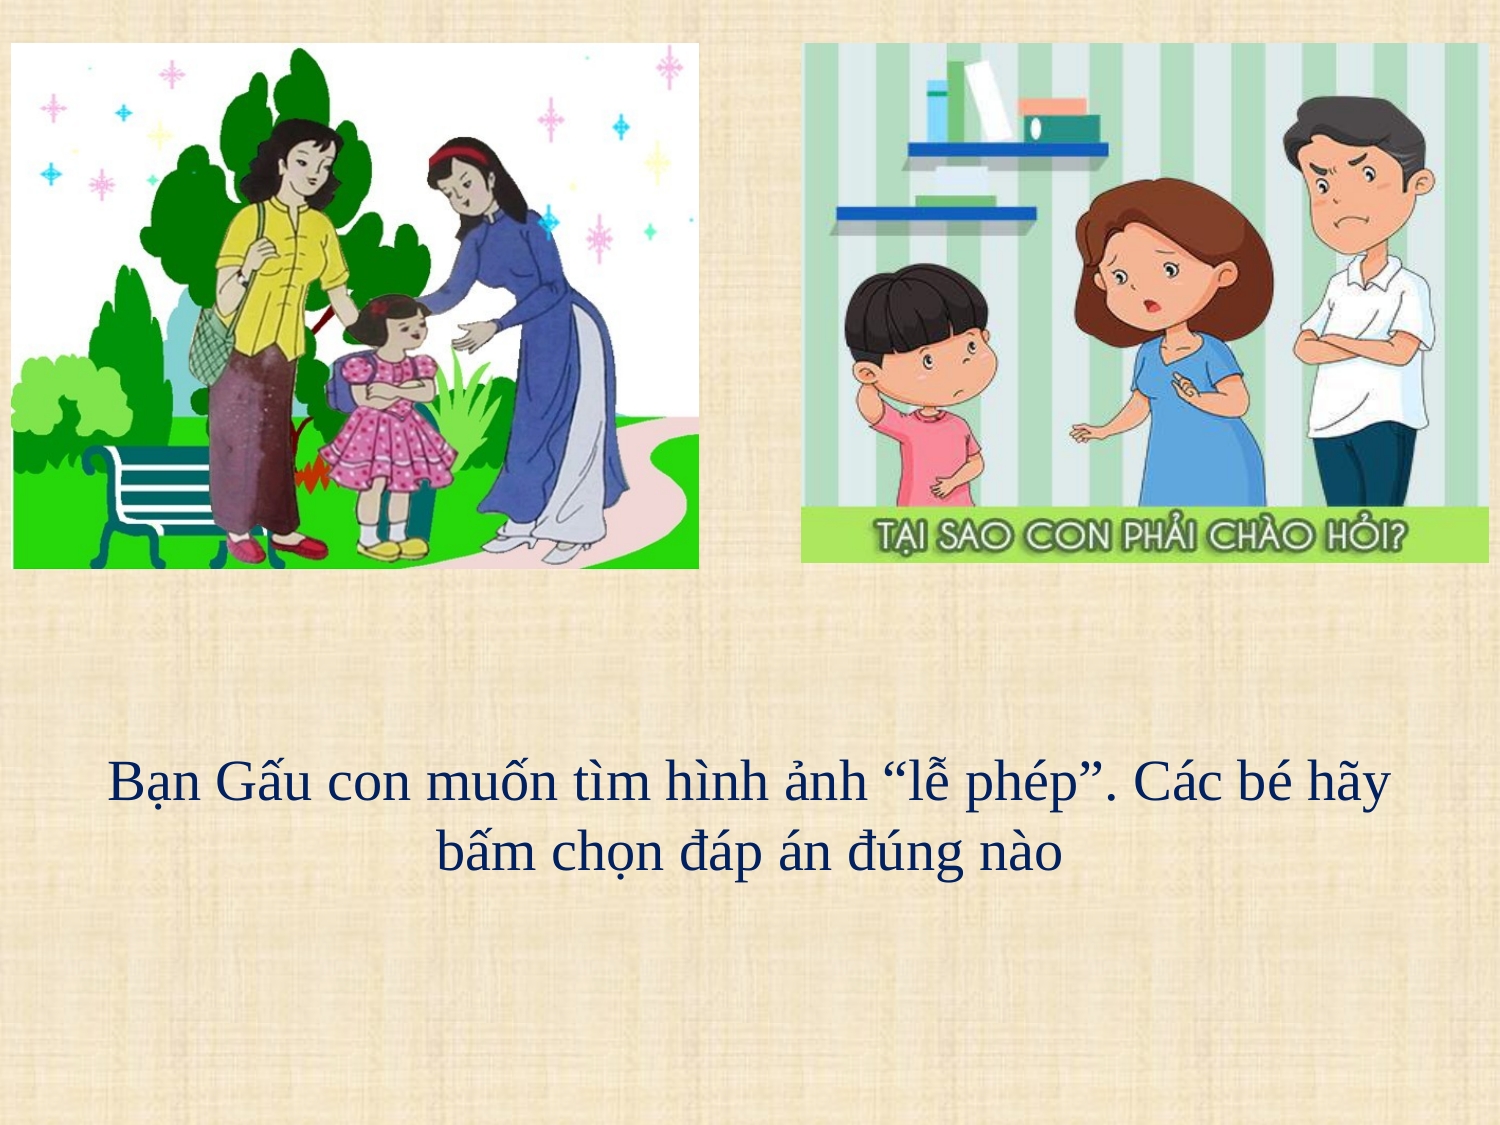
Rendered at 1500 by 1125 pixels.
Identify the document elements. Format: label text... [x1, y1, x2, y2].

title Bạn Gấu con muốn tìm hình ảnh “lễ phép”. Các bé hãy bấm chọn đáp án đúng nào [75, 675, 1425, 950]
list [11, 42, 700, 569]
picture [800, 42, 1489, 563]
